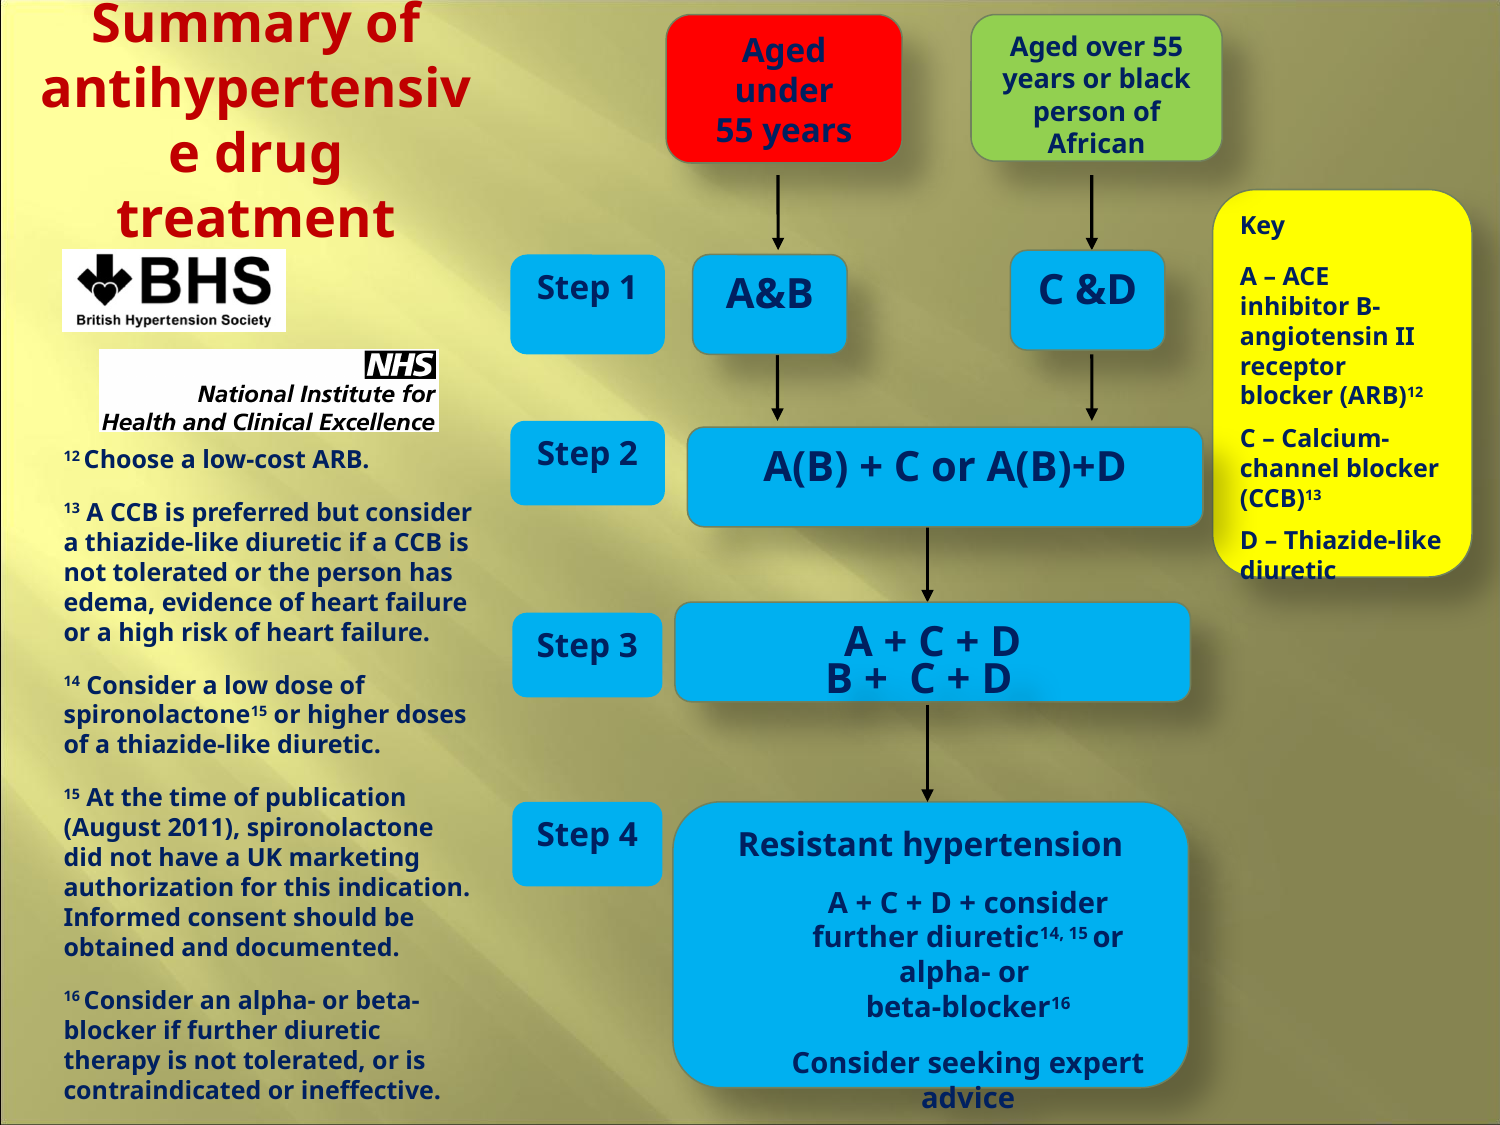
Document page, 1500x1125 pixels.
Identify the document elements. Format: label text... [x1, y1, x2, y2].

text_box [510, 14, 1473, 1088]
text_box 12 Choose a low-cost ARB. 13 A CCB is preferred but consider a thiazide-like diuretic if a CCB is not tolerated or the person has edema, evidence of heart failure or a high risk of heart failure. 14 Consider a low dose of spironolactone15 or higher doses of a thiazide-like diuretic. 15 At the time of publication (August 2011), spironolactone did not have a UK marketing authorization for this indication. Informed consent should be obtained and documented. 16 Consider an alpha- or beta-blocker if further diuretic therapy is not tolerated, or is contraindicated or ineffective. [24, 412, 510, 1051]
title Summary of antihypertensive drug treatment [24, 12, 488, 225]
picture [0, 0, 1500, 1125]
